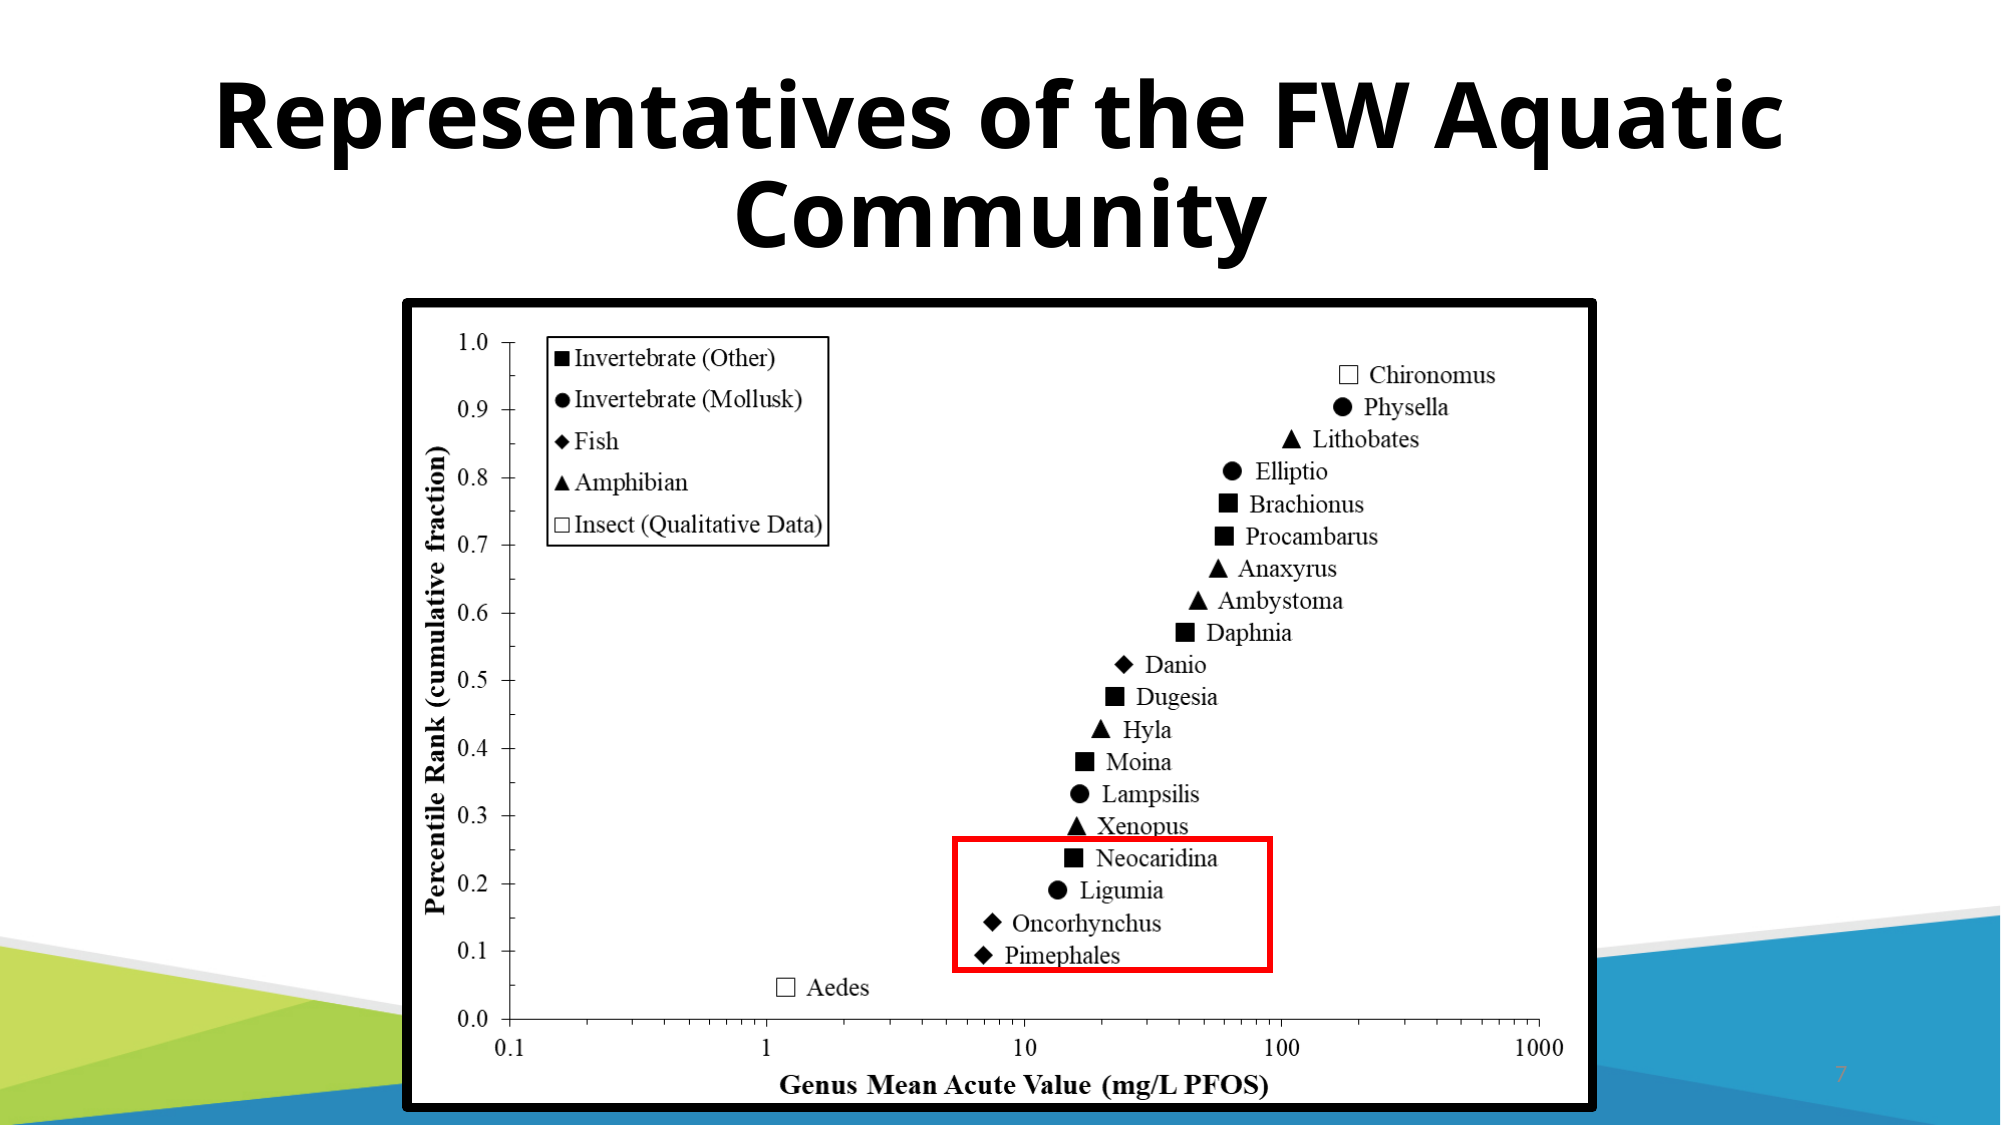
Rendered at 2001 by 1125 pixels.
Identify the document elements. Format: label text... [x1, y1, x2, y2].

picture [0, 0, 2001, 1125]
title Representatives of the FW Aquatic Community [137, 59, 1863, 278]
slide_number 7 [1597, 1042, 1863, 1103]
